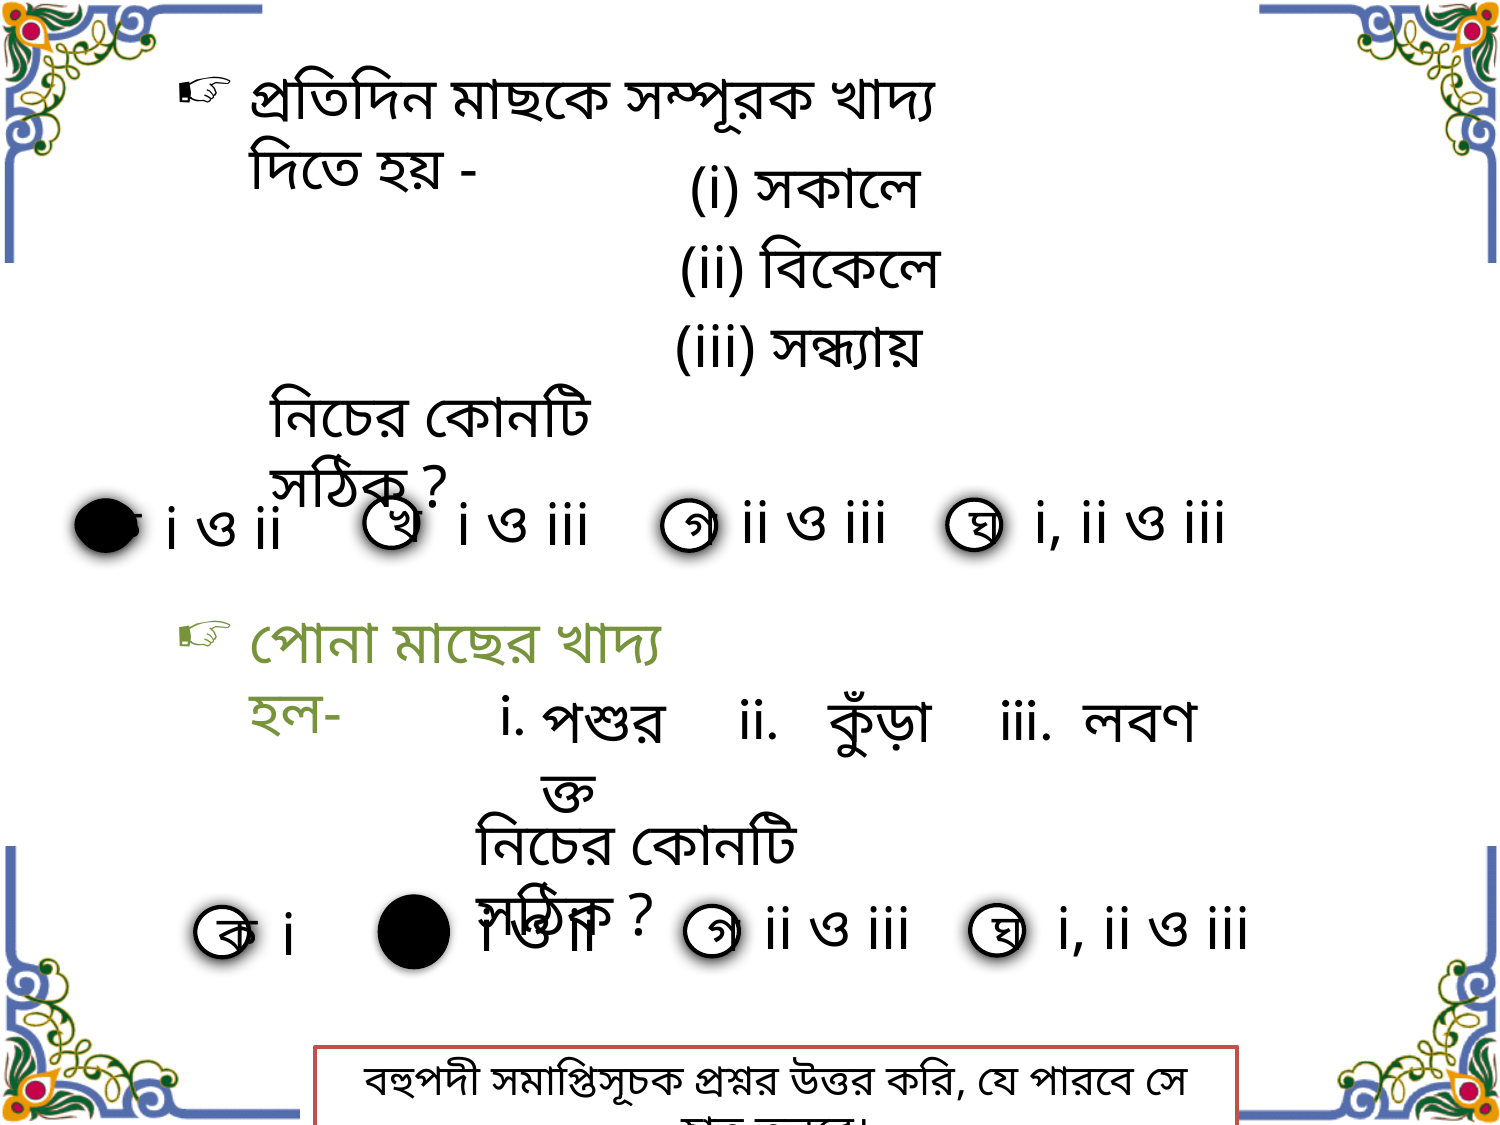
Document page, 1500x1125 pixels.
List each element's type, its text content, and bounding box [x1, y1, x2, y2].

text_box i [266, 890, 327, 975]
text_box i. [481, 670, 546, 755]
text_box [375, 892, 453, 972]
text_box গ [660, 527, 719, 553]
text_box লবণ [1069, 677, 1255, 762]
text_box i ও ii [464, 885, 672, 970]
text_box (ii) বিকেলে [665, 223, 1089, 301]
text_box খ [362, 527, 420, 550]
text_box (iii) সন্ধ্যায় [661, 301, 1108, 387]
text_box বহুপদী সমাপ্তিসূচক প্রশ্নর উত্তর করি, যে পারবে সে হাত তুলবে। [313, 1045, 1239, 1125]
text_box (i) সকালে [675, 143, 1065, 223]
text_box নিচের কোনটি সঠিক ? [255, 372, 783, 527]
picture [0, 0, 263, 263]
text_box পশুরক্ত [526, 677, 697, 799]
text_box ক [193, 904, 252, 960]
text_box নিচের কোনটি সঠিক ? [462, 799, 990, 955]
picture [0, 846, 300, 1125]
text_box i, ii ও iii [1018, 478, 1255, 563]
picture [1225, 846, 1500, 1125]
picture [1259, 0, 1500, 263]
text_box ii ও iii [725, 478, 941, 563]
text_box ঘ [945, 497, 1004, 553]
text_box প্রতিদিন মাছকে সম্পূরক খাদ্য দিতে হয় - [160, 53, 1024, 209]
text_box গ [698, 955, 726, 959]
text_box i ও iii [441, 479, 649, 565]
text_box i ও ii [150, 483, 316, 569]
text_box iii. [979, 674, 1074, 759]
text_box ঘ [984, 903, 1027, 958]
text_box কুঁড়া [813, 677, 974, 762]
text_box পোনা মাছের খাদ্য হল- [160, 597, 682, 753]
text_box ii ও iii [748, 883, 963, 969]
text_box i, ii ও iii [1041, 883, 1278, 969]
text_box [72, 497, 140, 553]
text_box ii. [721, 673, 798, 759]
